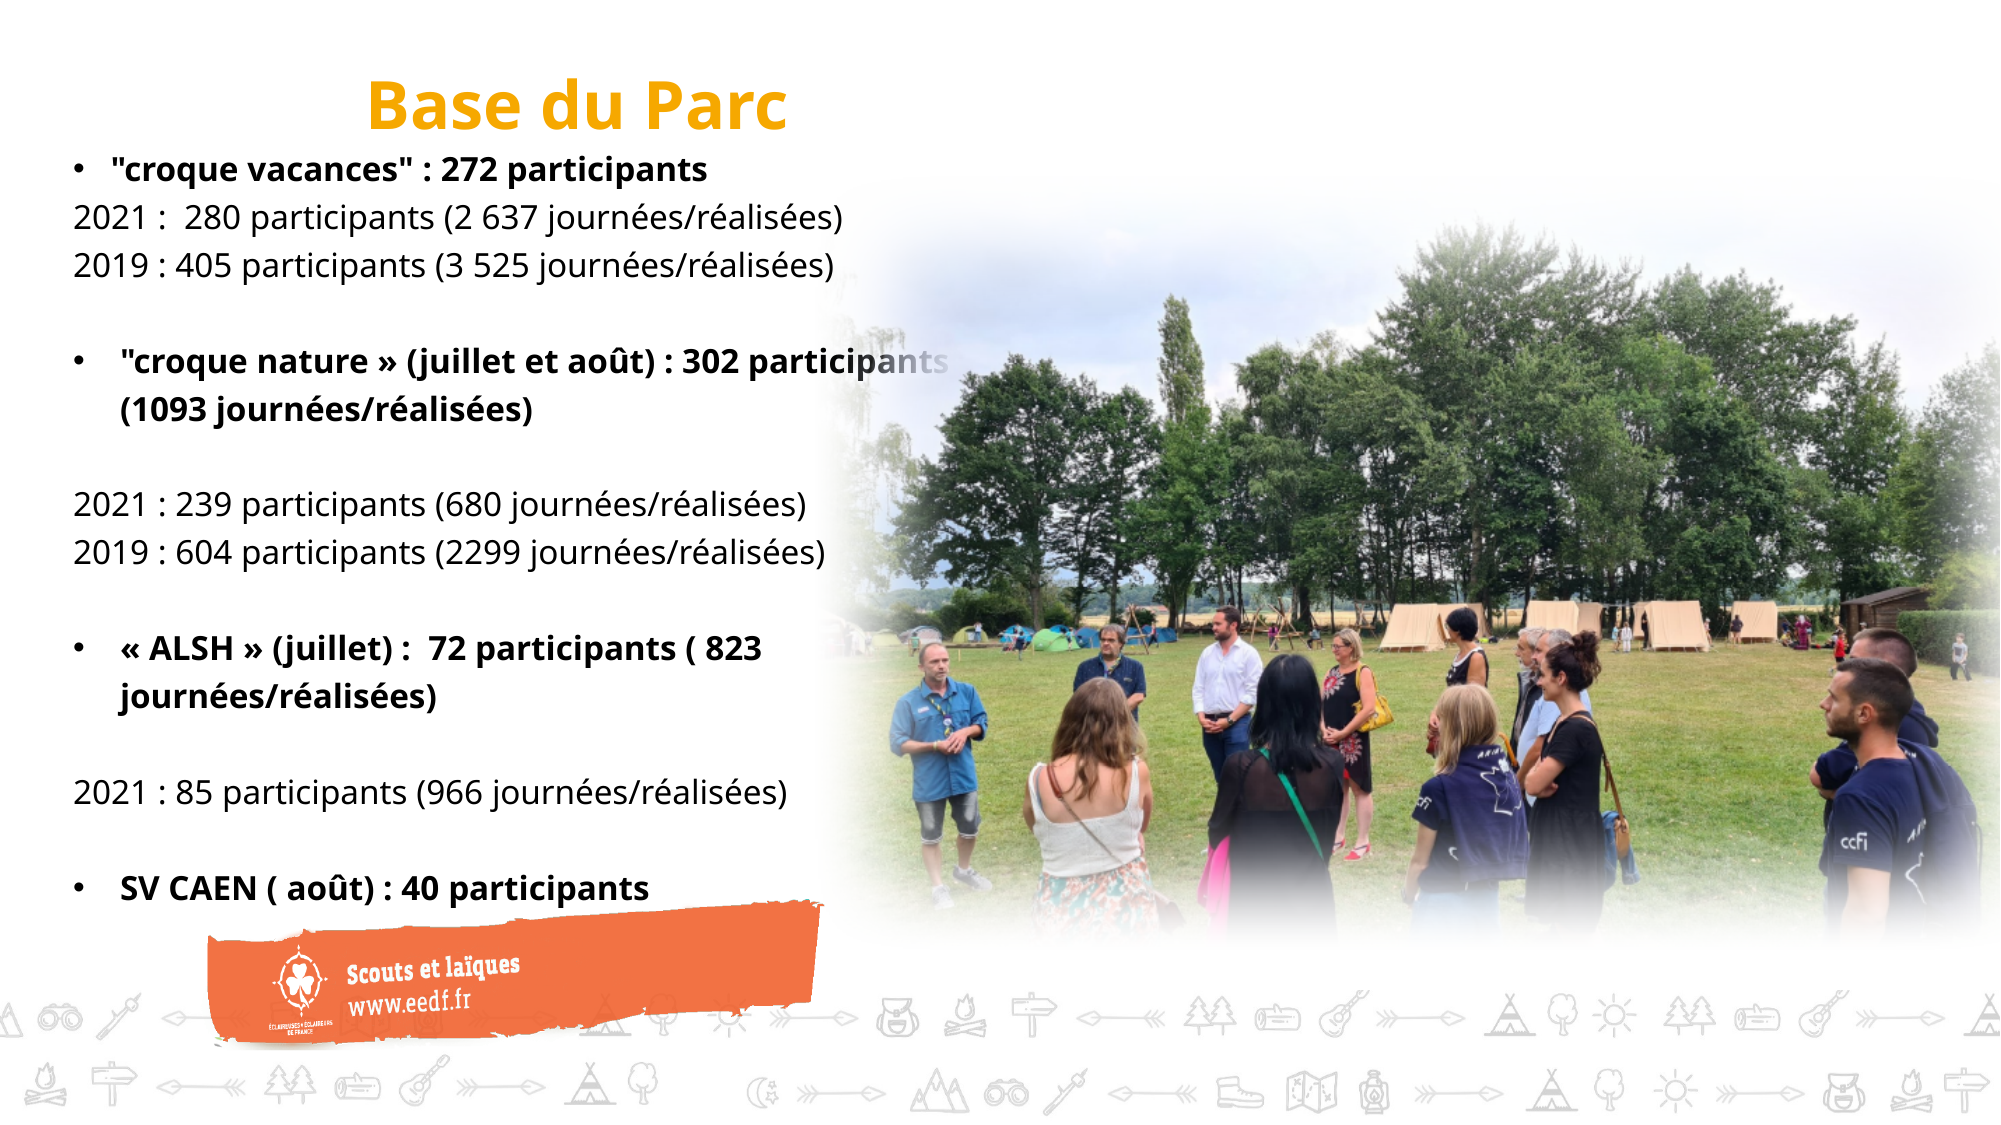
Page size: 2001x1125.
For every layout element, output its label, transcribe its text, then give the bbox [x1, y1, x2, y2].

list "croque vacances" : 272 participants 2021 : 280 participants (2 637 journées/réalisées) 2019 : 405 participants (3 525 journées/réalisées) "croque nature » (juillet et août) : 302 participants (1093 journées/réalisées) 2021 : 239 participants (680 journées/réalisées) 2019 : 604 participants (2299 journées/réalisées) « ALSH » (juillet) : 72 participants ( 823 journées/réalisées) 2021 : 85 participants (966 journées/réalisées) SV CAEN ( août) : 40 participants [58, 163, 972, 909]
picture [0, 170, 2000, 1125]
title Base du Parc [183, 9, 972, 163]
